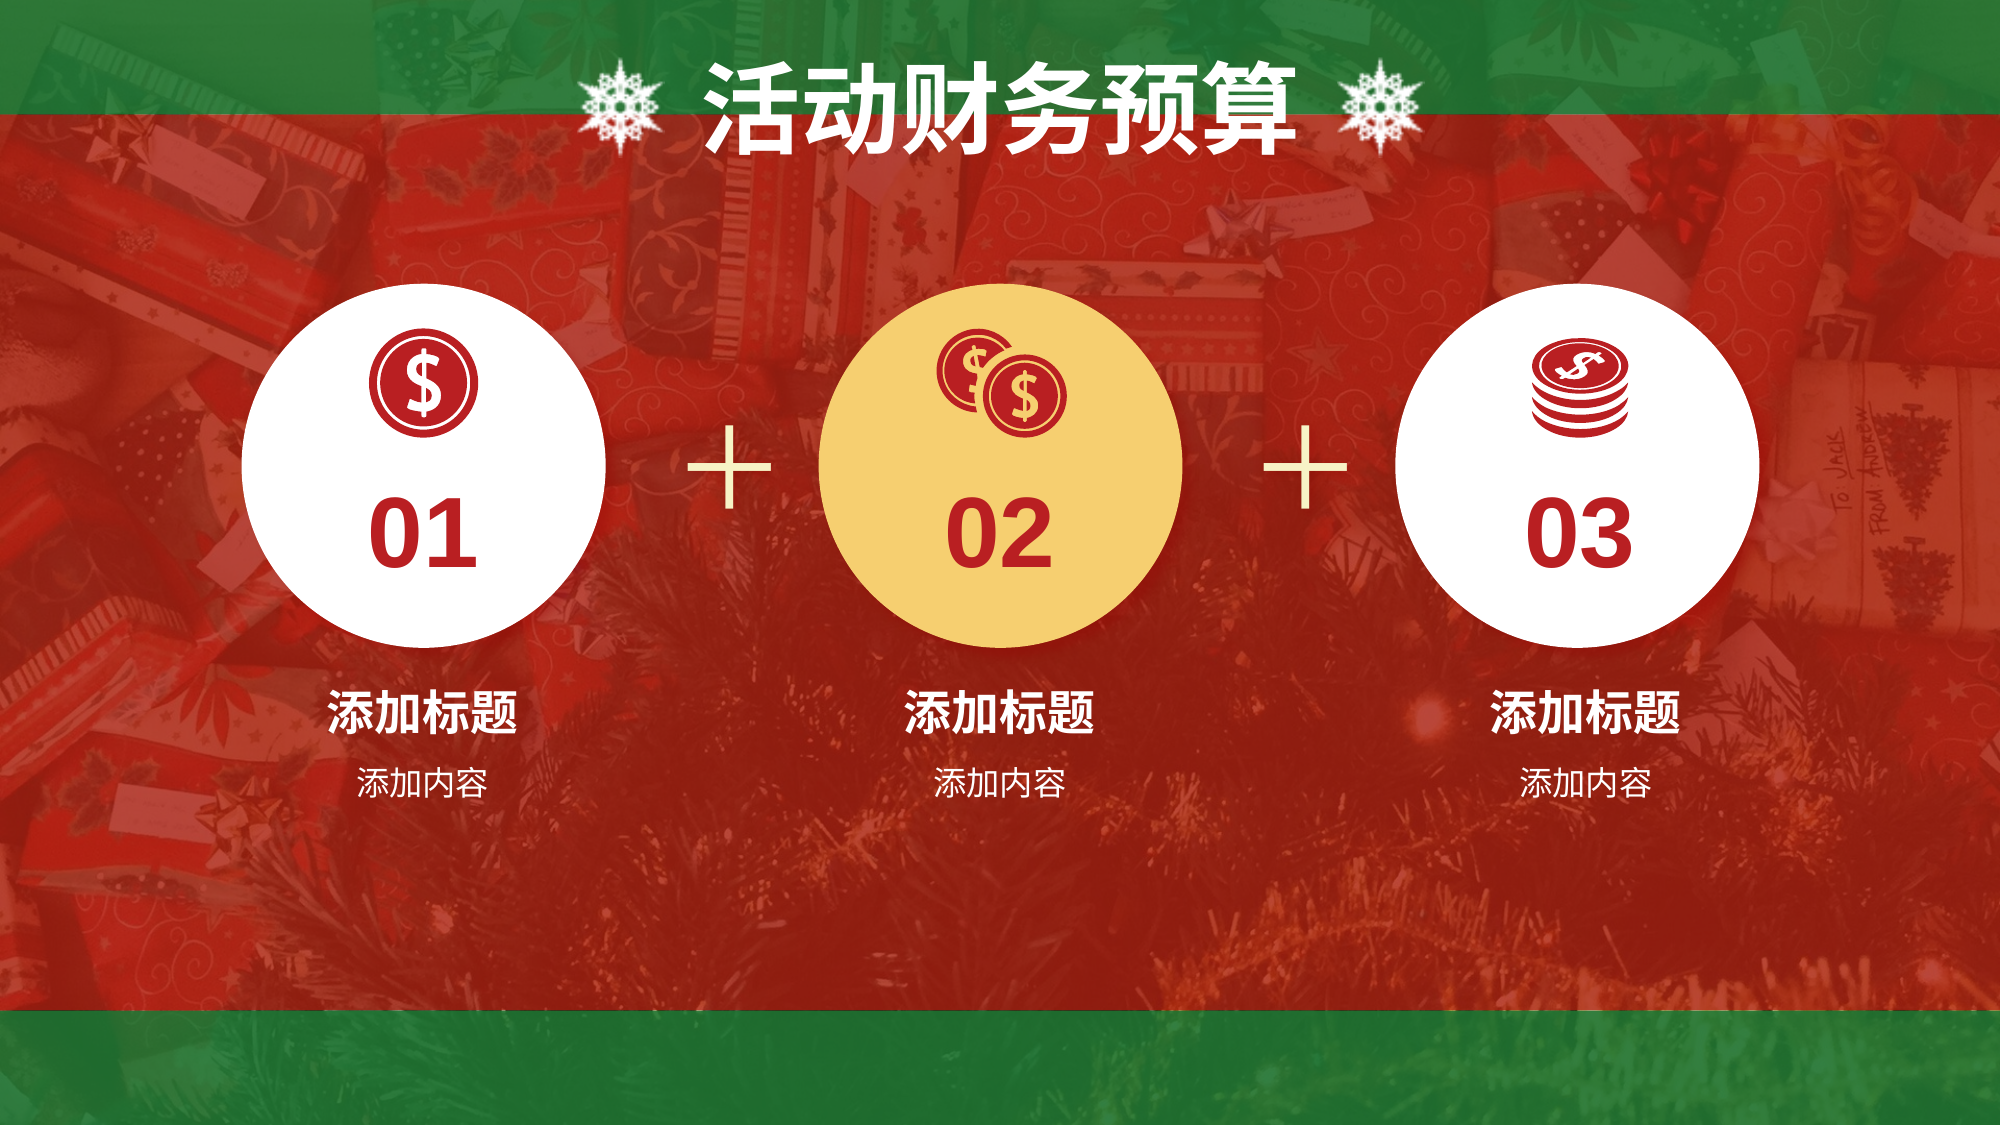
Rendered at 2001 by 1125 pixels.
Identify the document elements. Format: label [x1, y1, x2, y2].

text_box [577, 38, 1425, 176]
text_box [818, 283, 1183, 648]
text_box [241, 283, 606, 648]
text_box [0, 0, 2000, 1125]
text_box [1395, 283, 1760, 648]
text_box [746, 675, 1254, 810]
text_box [168, 675, 677, 810]
text_box [1332, 675, 1840, 810]
